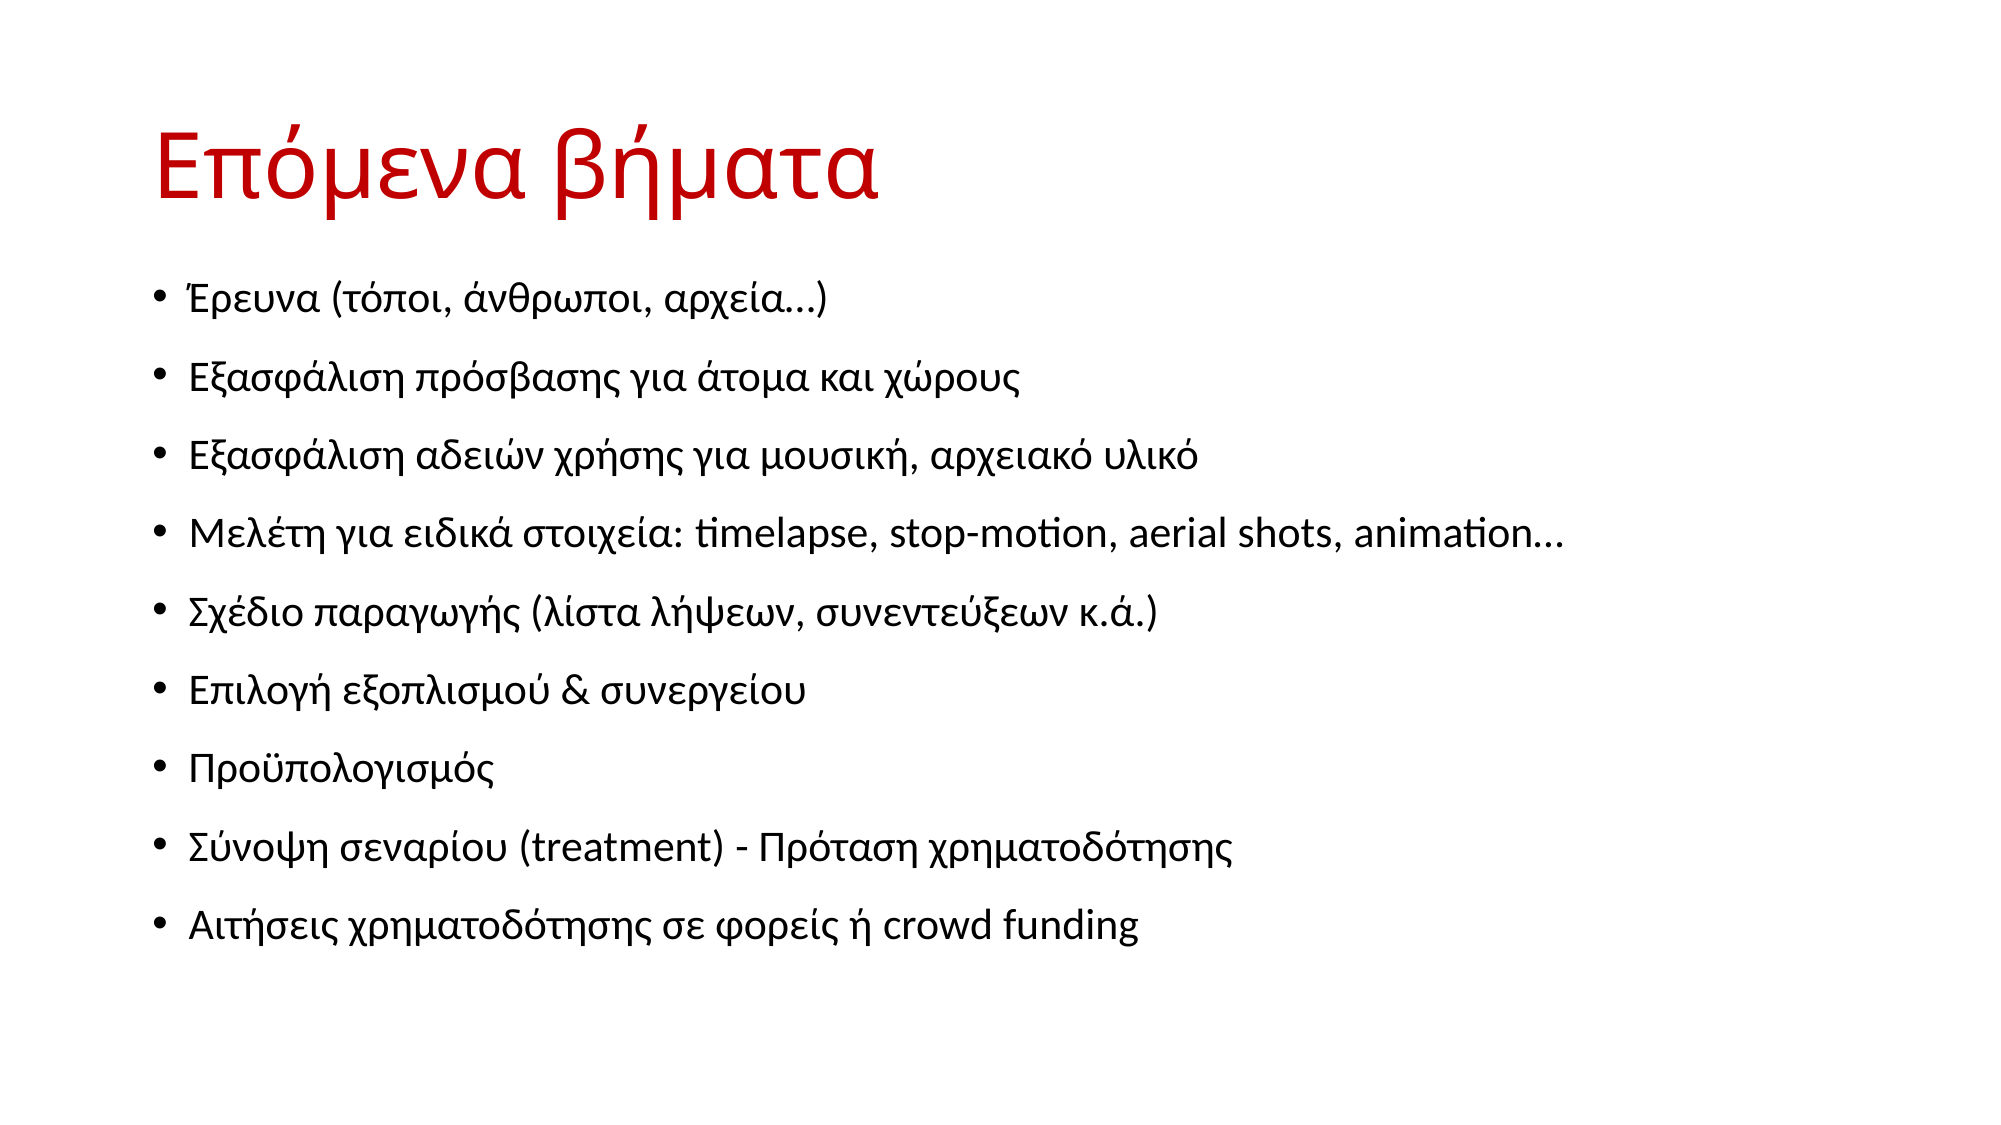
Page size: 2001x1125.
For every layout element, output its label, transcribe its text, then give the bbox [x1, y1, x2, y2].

list Έρευνα (τόποι, άνθρωποι, αρχεία…) Εξασφάλιση πρόσβασης για άτομα και χώρους Εξασφάλιση αδειών χρήσης για μουσική, αρχειακό υλικό Μελέτη για ειδικά στοιχεία: timelapse, stop-motion, aerial shots, animation… Σχέδιο παραγωγής (λίστα λήψεων, συνεντεύξεων κ.ά.) Επιλογή εξοπλισμού & συνεργείου Προϋπολογισμός Σύνοψη σεναρίου (treatment) - Πρόταση χρηματοδότησης Αιτήσεις χρηματοδότησης σε φορείς ή crowd funding [137, 251, 1863, 965]
title Επόμενα βήματα [137, 59, 1863, 251]
